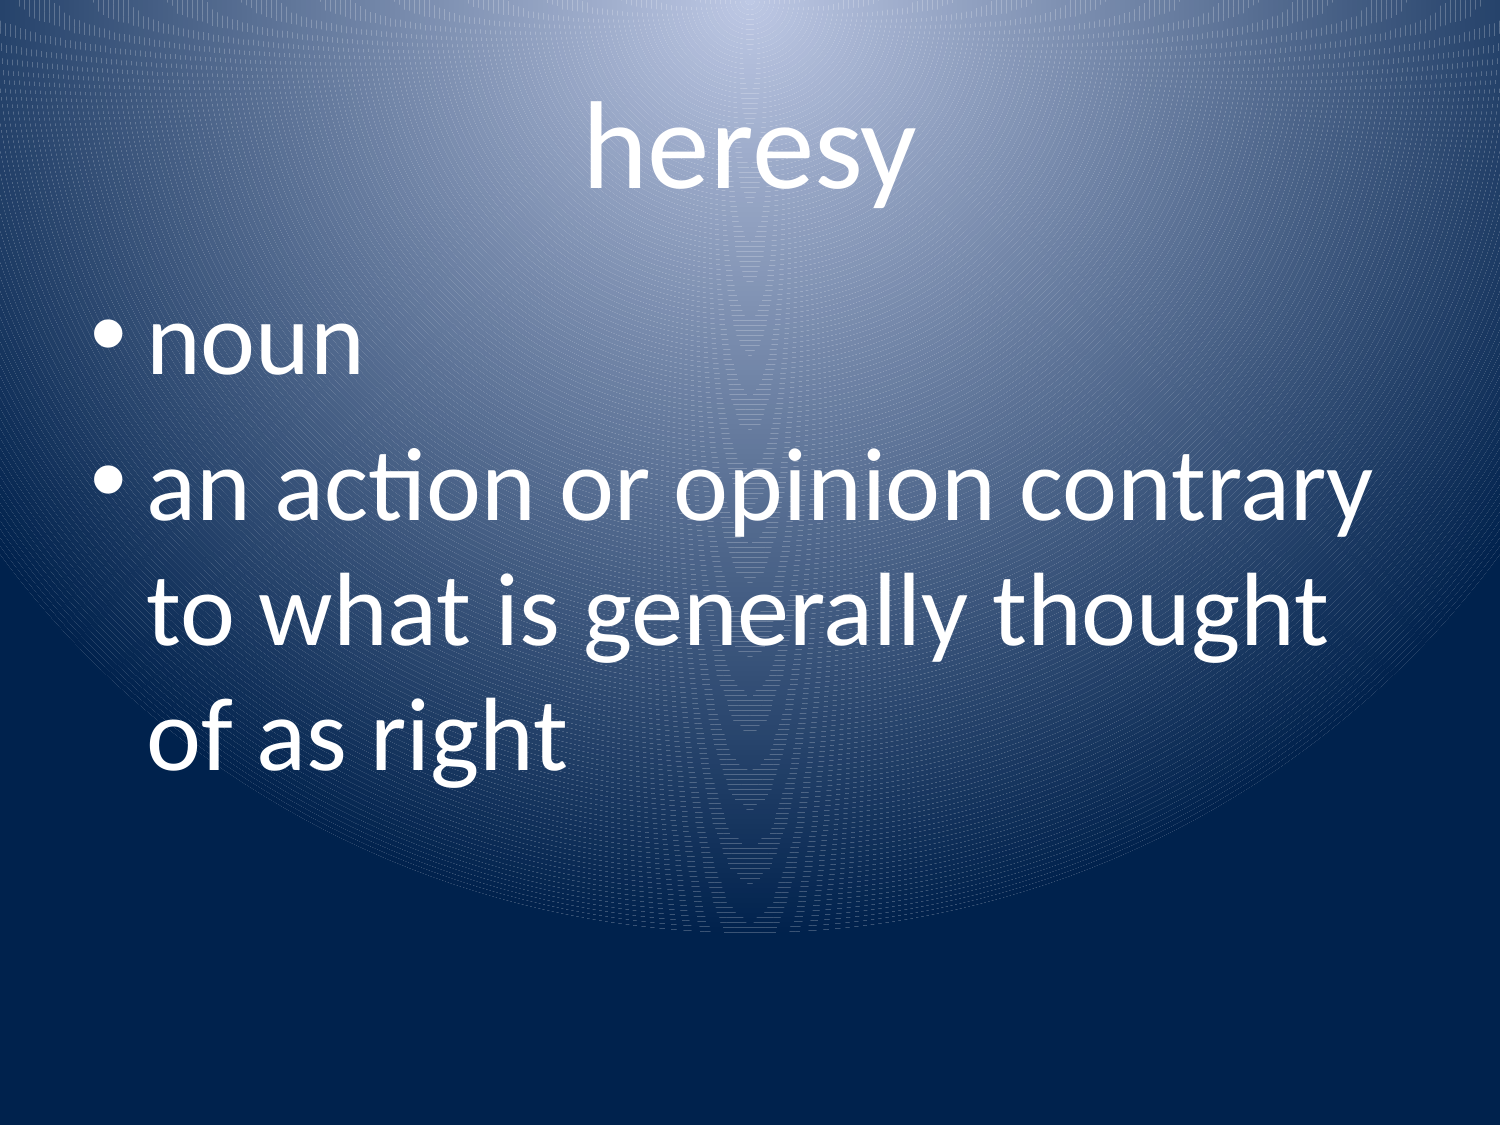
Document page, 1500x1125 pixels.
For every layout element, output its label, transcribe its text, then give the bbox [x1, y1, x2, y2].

title heresy [75, 45, 1425, 233]
list noun an action or opinion contrary to what is generally thought of as right [75, 262, 1425, 1005]
